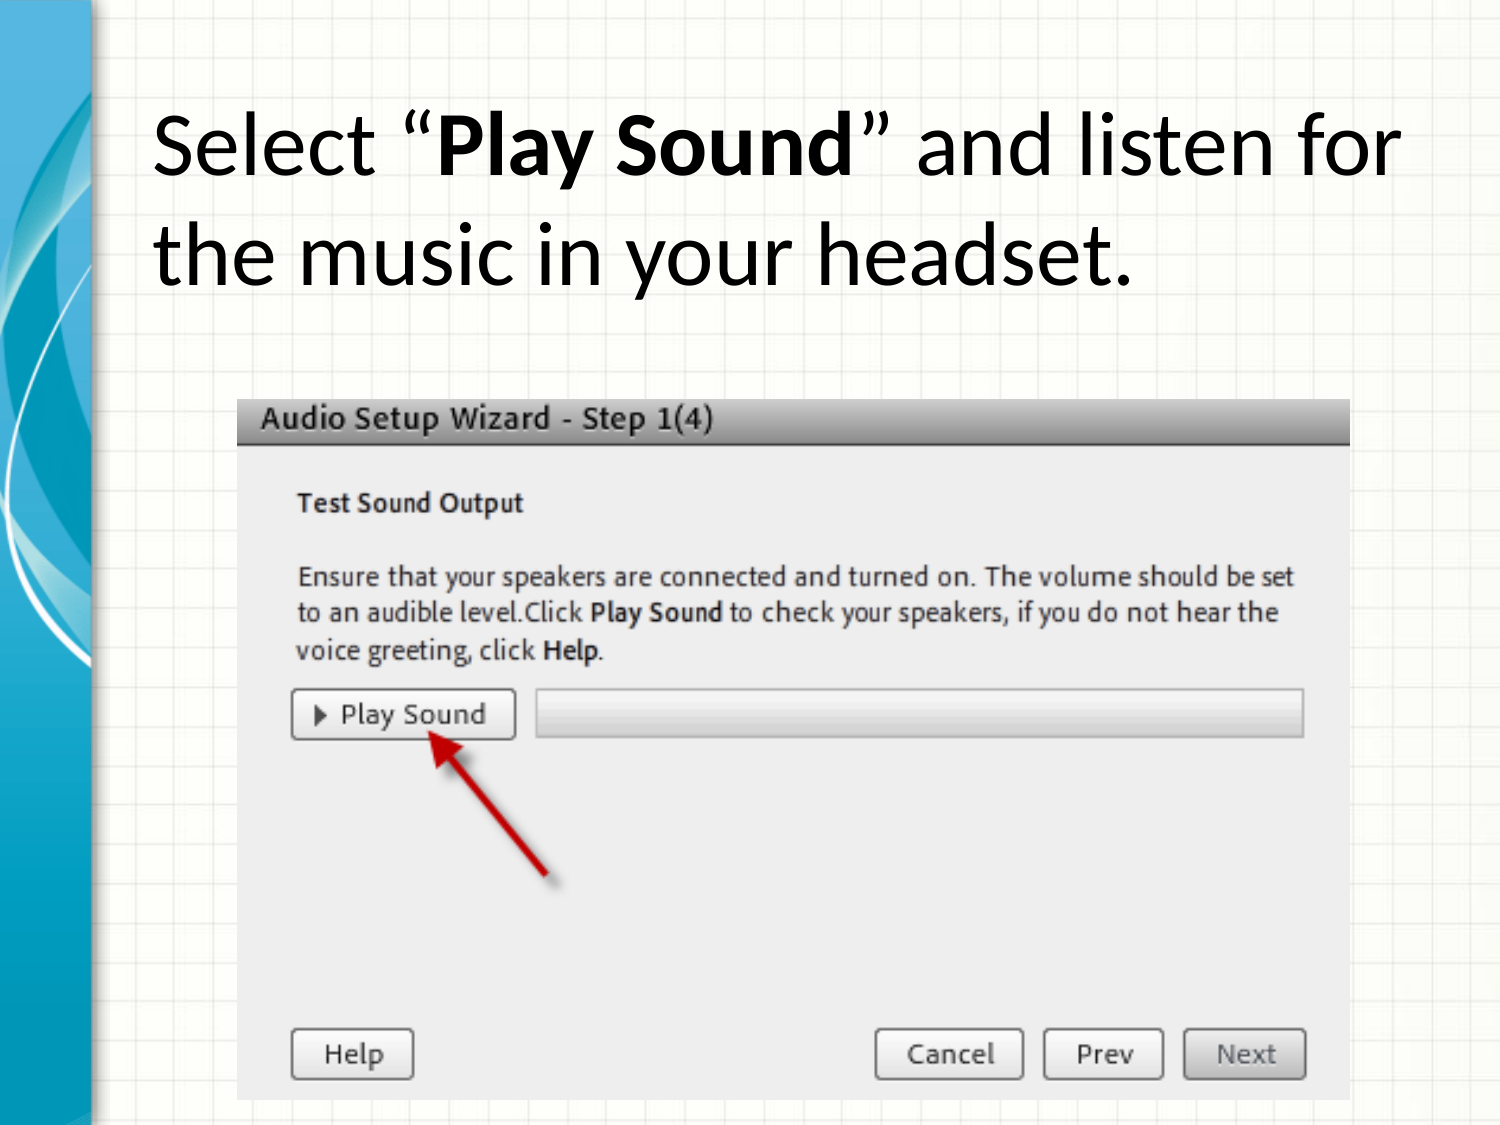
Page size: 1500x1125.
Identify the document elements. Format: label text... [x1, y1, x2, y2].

title Select “Play Sound” and listen for the music in your headset. [138, 49, 1463, 338]
picture [0, 0, 1500, 1125]
